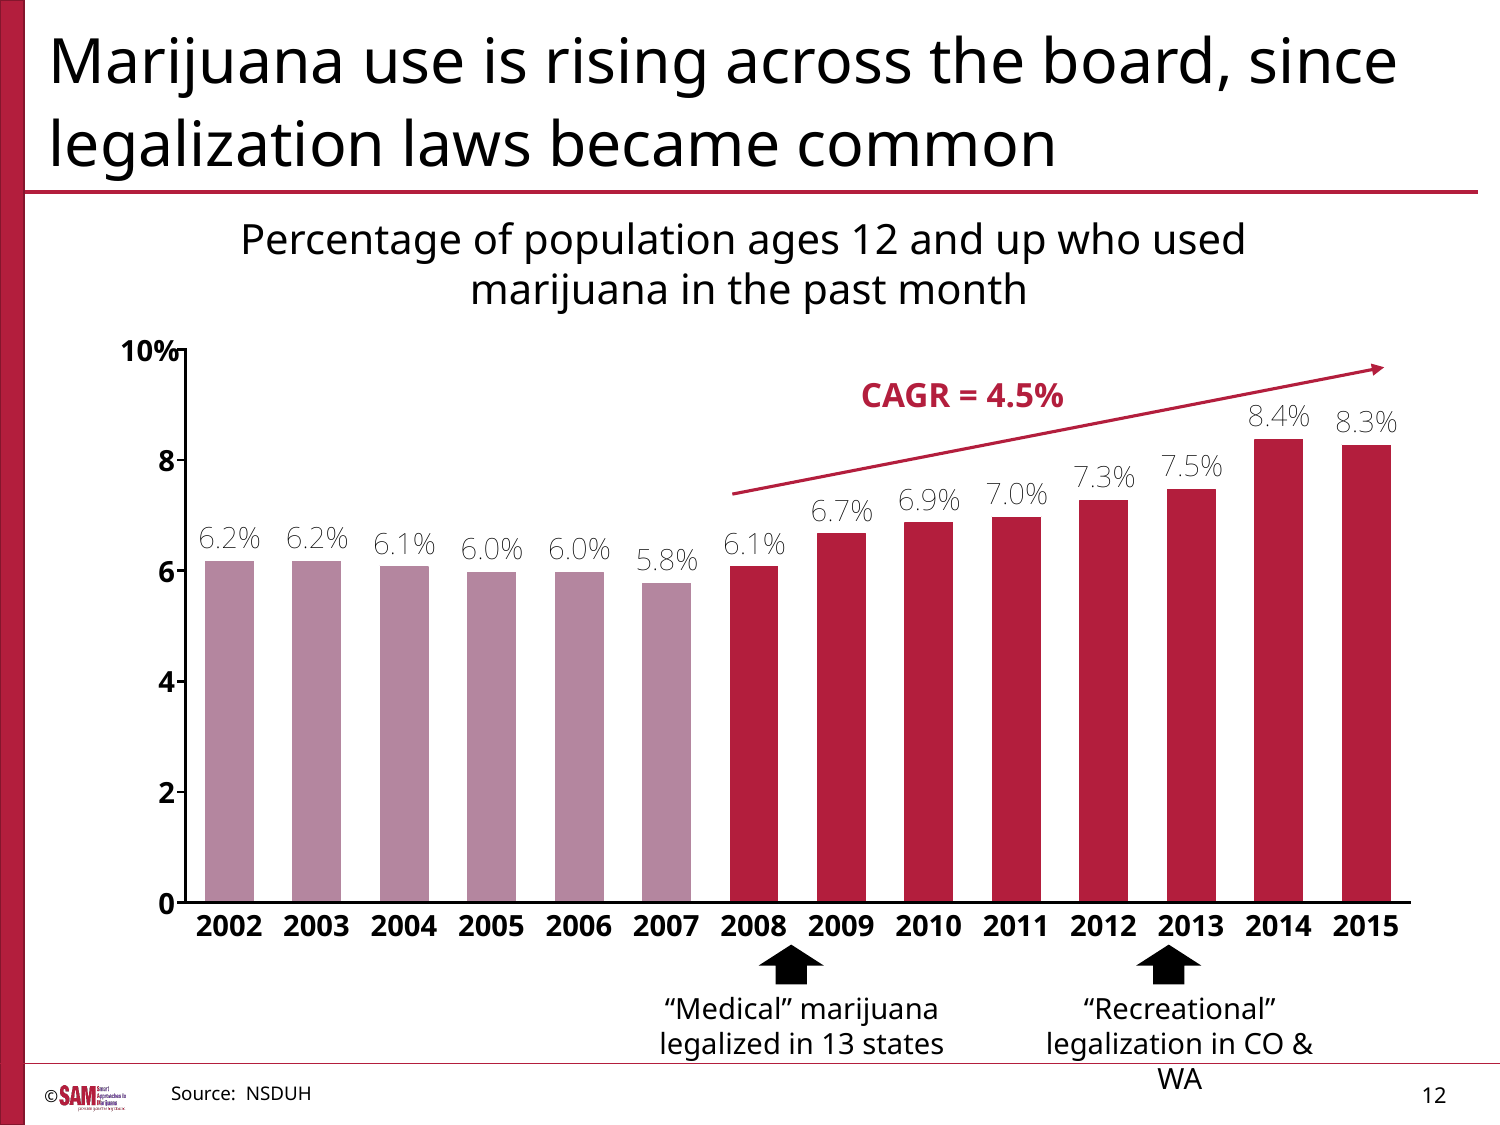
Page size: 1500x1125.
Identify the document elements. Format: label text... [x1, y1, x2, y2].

picture [59, 1085, 126, 1112]
text_box [59, 224, 1459, 1003]
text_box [1011, 945, 1348, 1070]
list Source: NSDUH [155, 1072, 1327, 1113]
title Marijuana use is rising across the board, since legalization laws became common [48, 23, 1479, 169]
text_box Percentage of population ages 12 and up who used marijuana in the past month [73, 205, 1425, 321]
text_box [732, 367, 1385, 495]
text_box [605, 945, 999, 1070]
